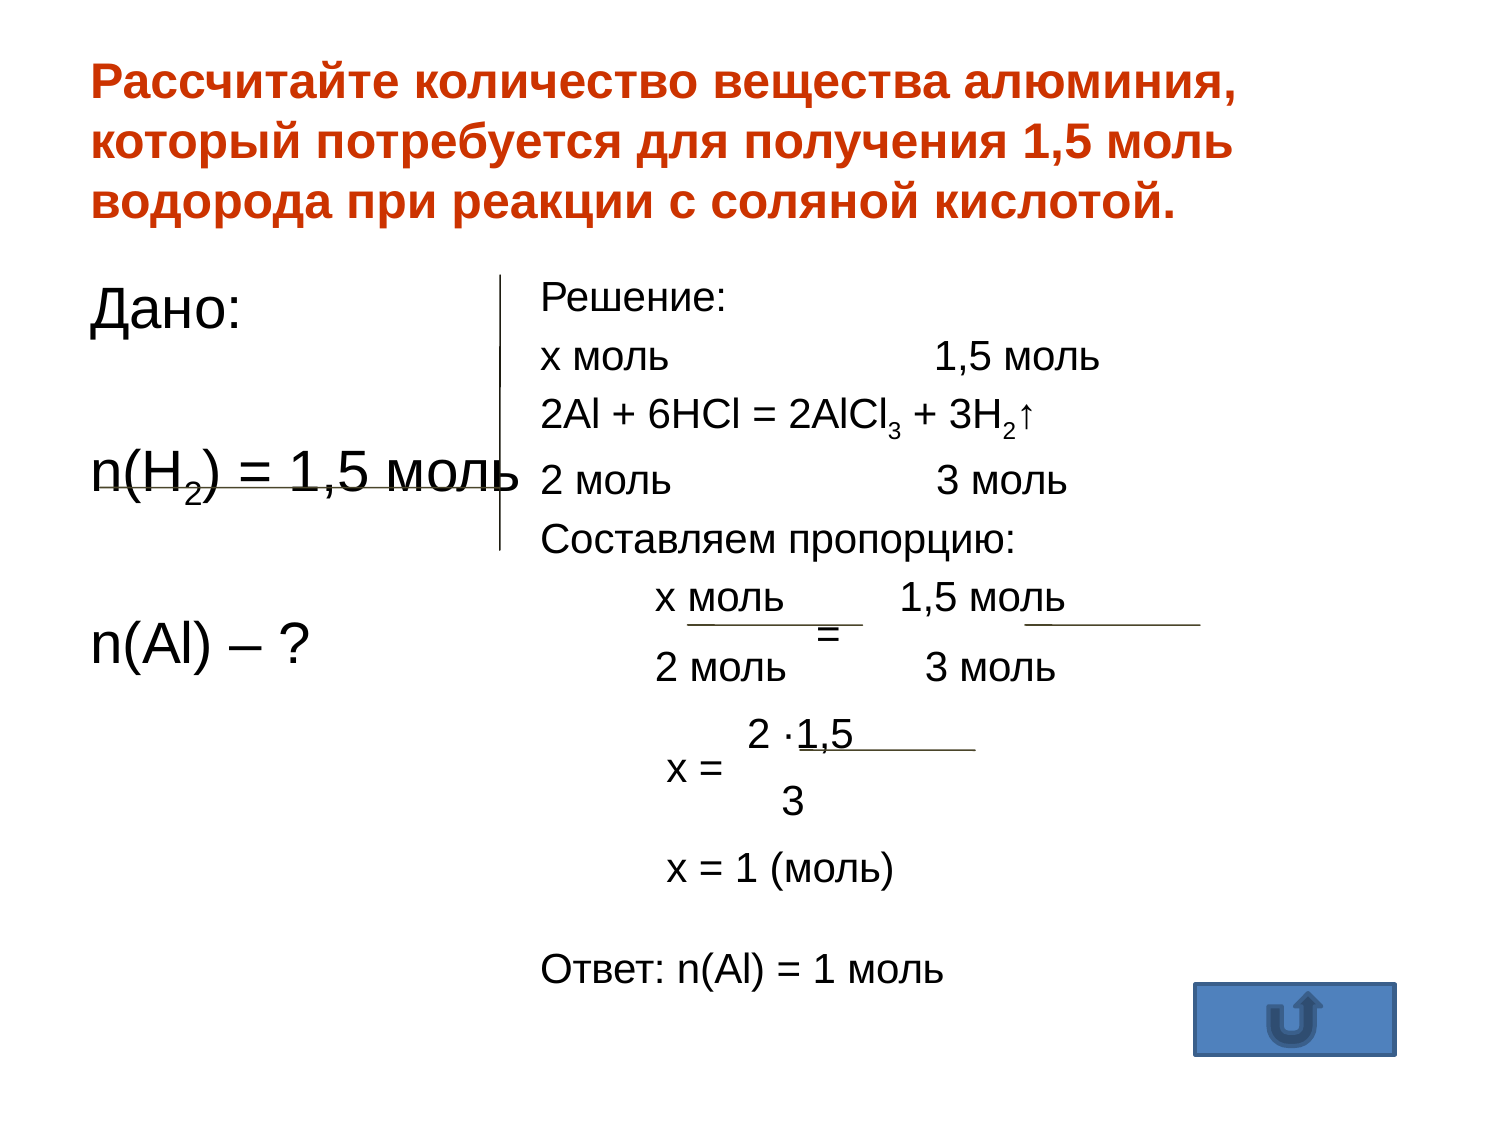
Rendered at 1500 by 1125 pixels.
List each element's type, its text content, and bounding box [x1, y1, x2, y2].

list Дано: n(H2) = 1,5 моль n(Al) – ? [75, 262, 525, 1005]
list Решение: x моль 1,5 моль 2Al + 6HCl = 2AlCl3 + 3H2↑ 2 моль 3 моль Составляем пропорцию: x моль 1,5 моль = 2 моль 3 моль 2 ·1,5 x = 3 x = 1 (моль) Ответ: n(Al) = 1 моль [525, 262, 1425, 1005]
title Рассчитайте количество вещества алюминия, который потребуется для получения 1,5 моль водорода при реакции с соляной кислотой. [75, 45, 1425, 233]
text_box [1193, 982, 1397, 1057]
